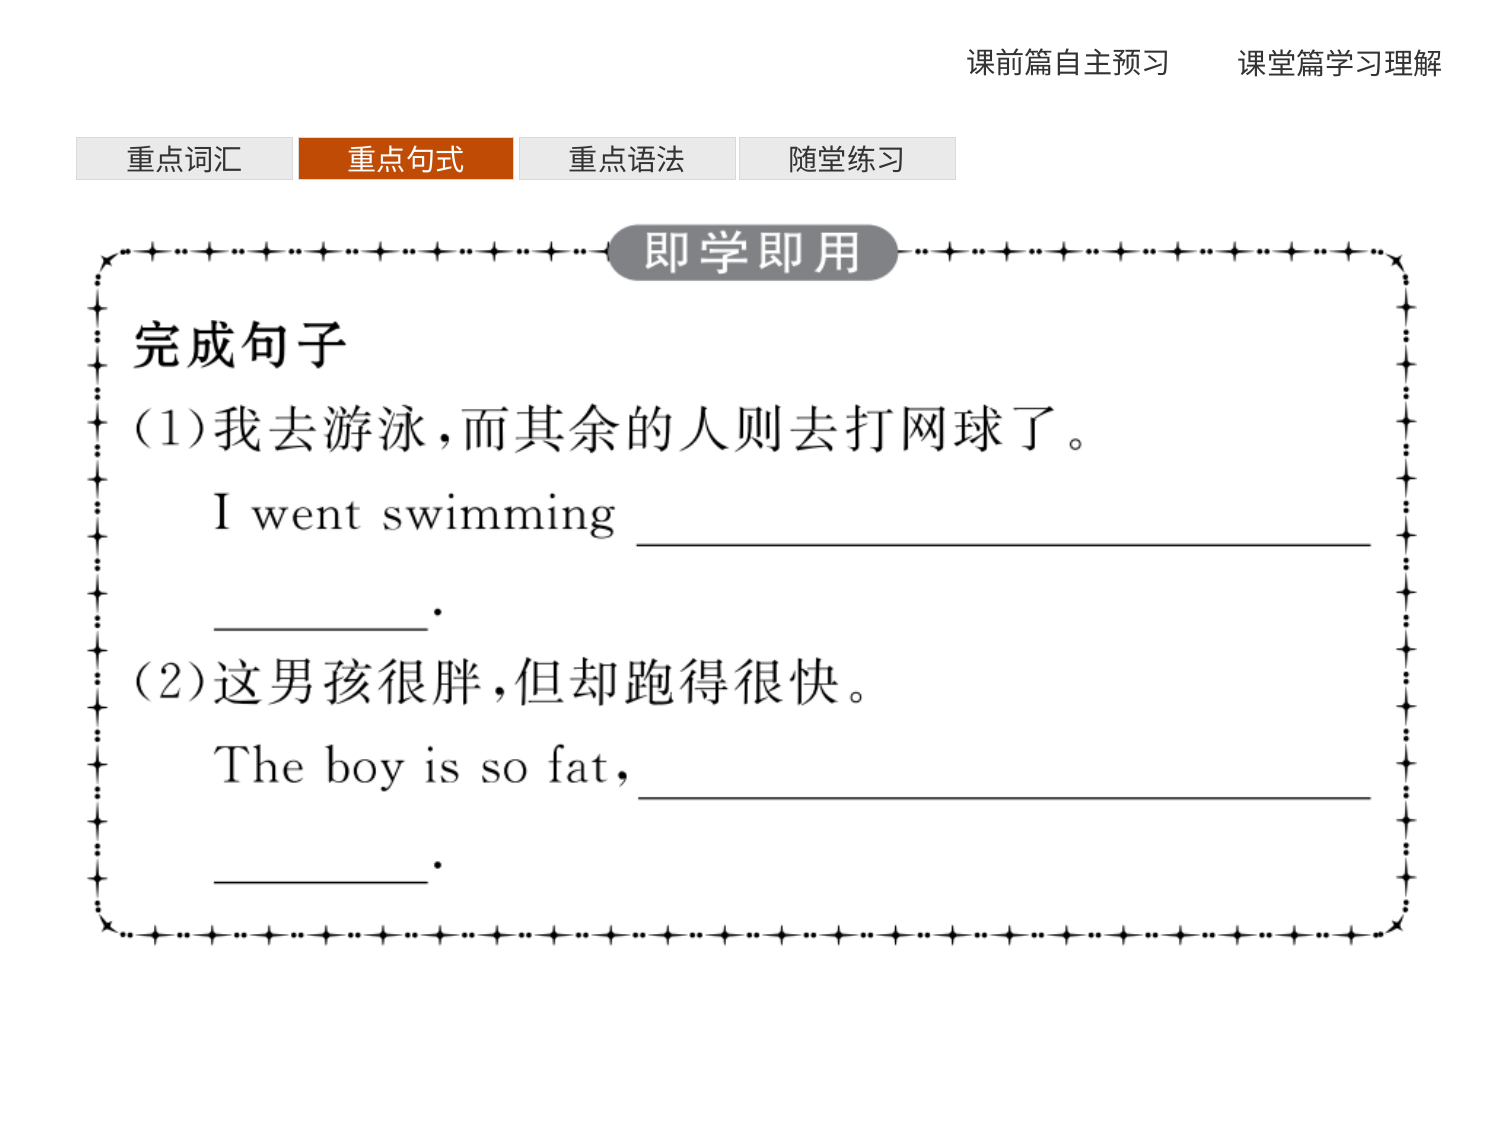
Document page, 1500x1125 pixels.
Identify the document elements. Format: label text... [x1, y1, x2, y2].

text_box 重点语法 [519, 136, 736, 181]
text_box 随堂练习 [738, 136, 956, 181]
text_box 重点词汇 [76, 136, 293, 181]
text_box 重点句式 [297, 136, 515, 181]
picture [83, 214, 1417, 952]
